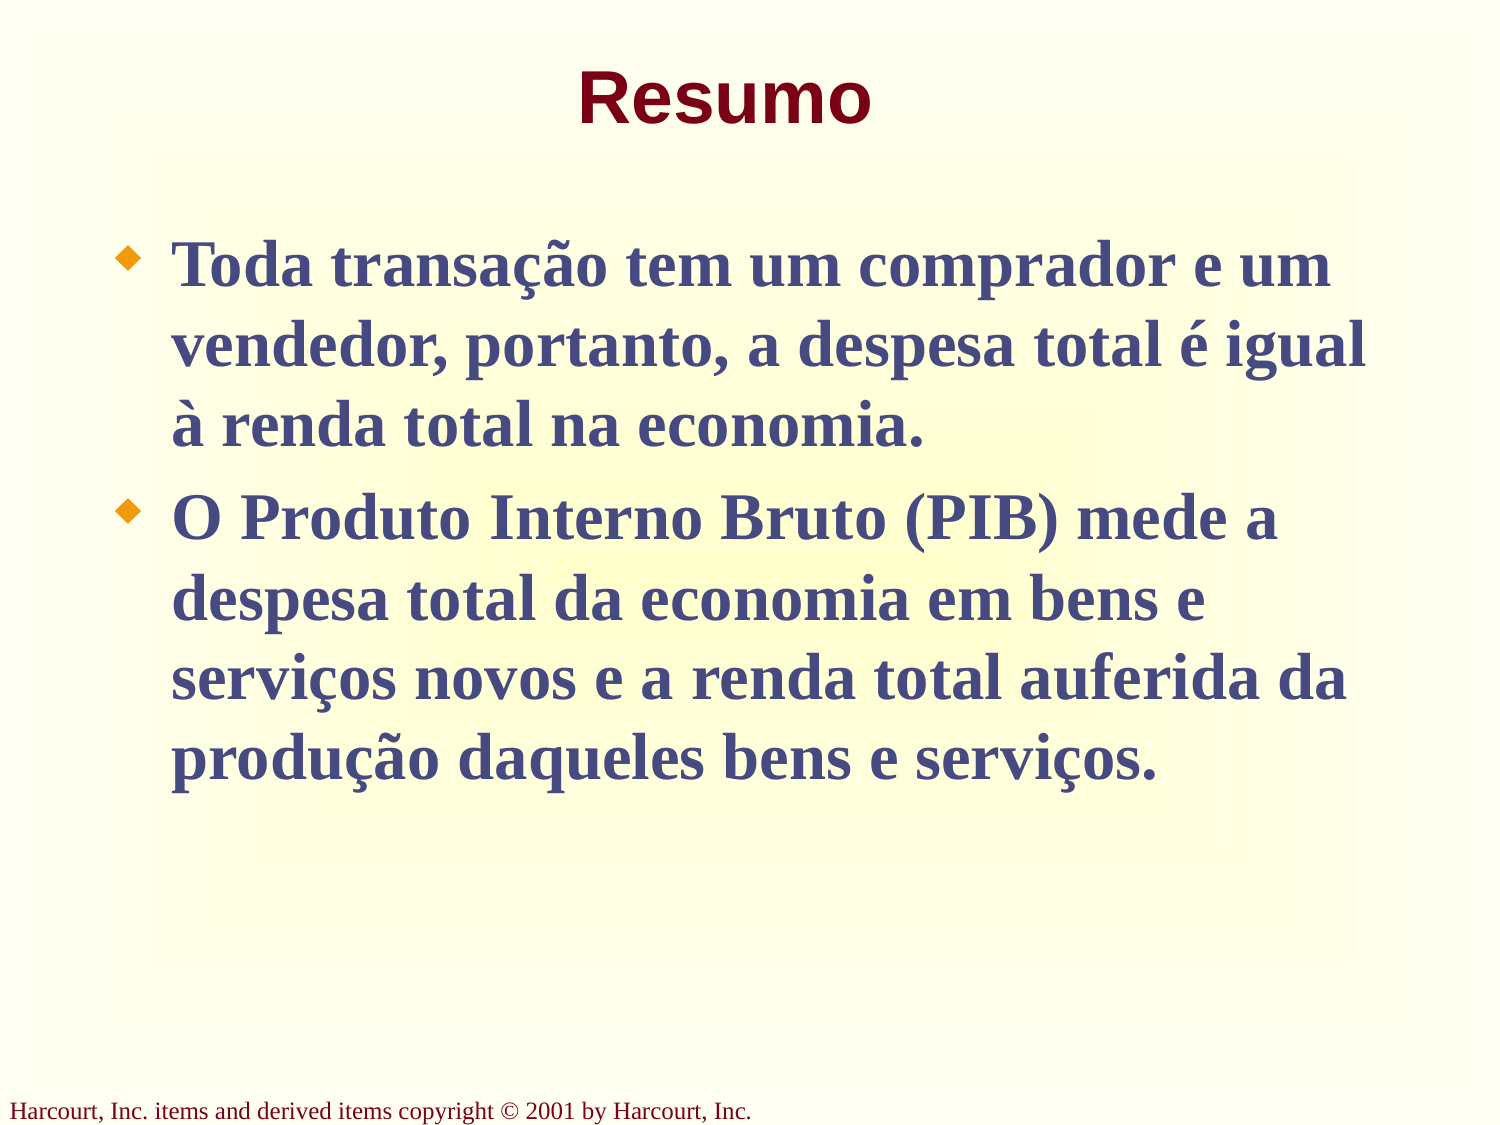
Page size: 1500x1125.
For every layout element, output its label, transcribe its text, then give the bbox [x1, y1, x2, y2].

list Toda transação tem um comprador e um vendedor, portanto, a despesa total é igual à renda total na economia. O Produto Interno Bruto (PIB) mede a despesa total da economia em bens e serviços novos e a renda total auferida da produção daqueles bens e serviços. [99, 212, 1407, 1013]
title Resumo [87, 0, 1363, 188]
